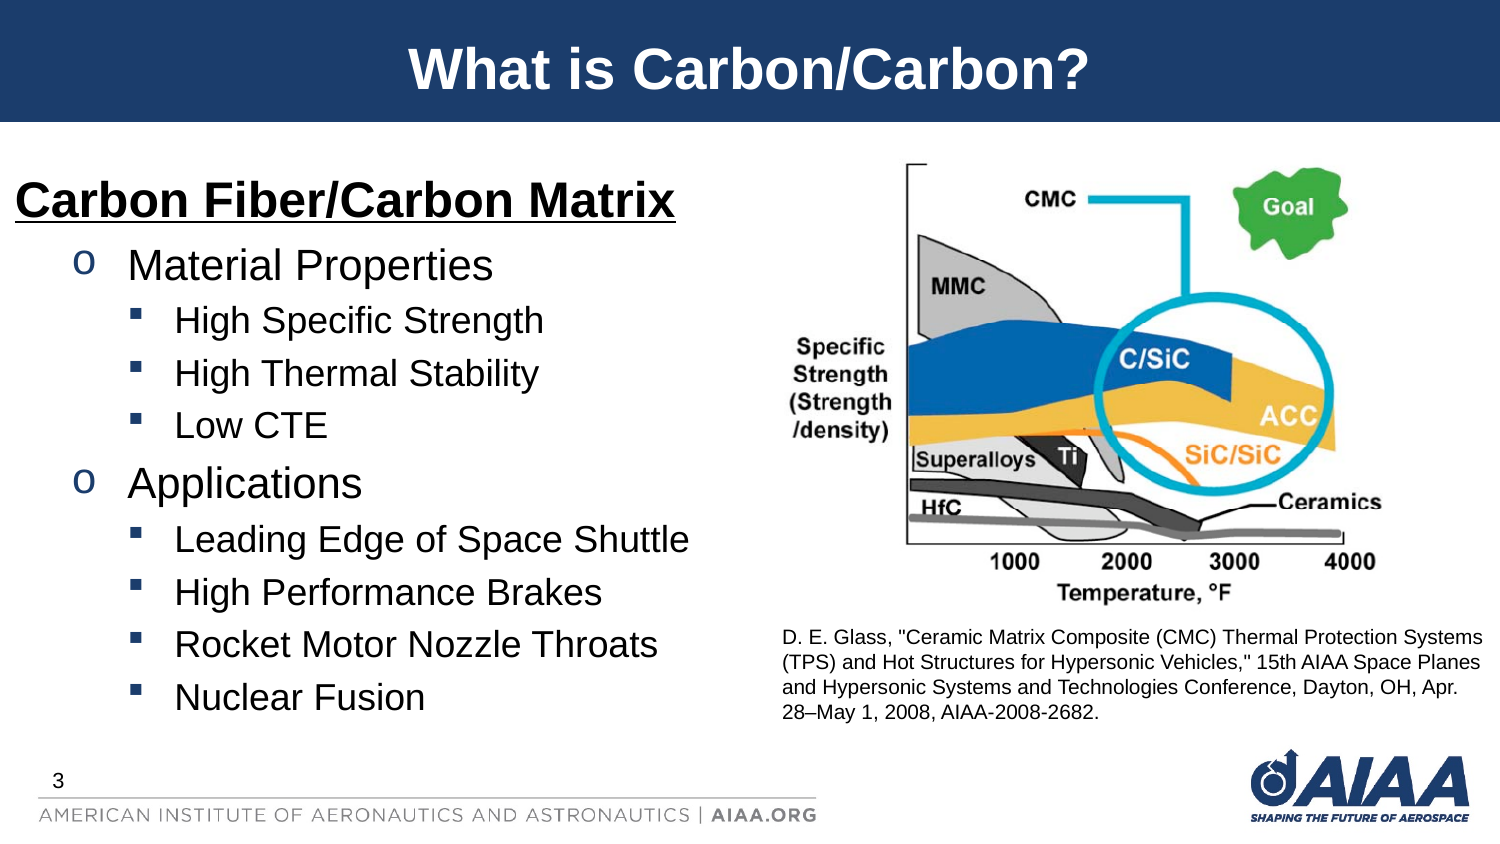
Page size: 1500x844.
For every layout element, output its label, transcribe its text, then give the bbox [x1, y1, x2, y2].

list Carbon Fiber/Carbon Matrix Material Properties High Specific Strength High Thermal Stability Low CTE Applications Leading Edge of Space Shuttle High Performance Brakes Rocket Motor Nozzle Throats Nuclear Fusion [0, 159, 749, 738]
picture [0, 122, 1500, 844]
title What is Carbon/Carbon? [37, 23, 1463, 109]
text_box D. E. Glass, "Ceramic Matrix Composite (CMC) Thermal Protection Systems (TPS) and Hot Structures for Hypersonic Vehicles," 15th AIAA Space Planes and Hypersonic Systems and Technologies Conference, Dayton, OH, Apr. 28–May 1, 2008, AIAA-2008-2682. [767, 616, 1500, 767]
slide_number 4 [37, 759, 188, 788]
